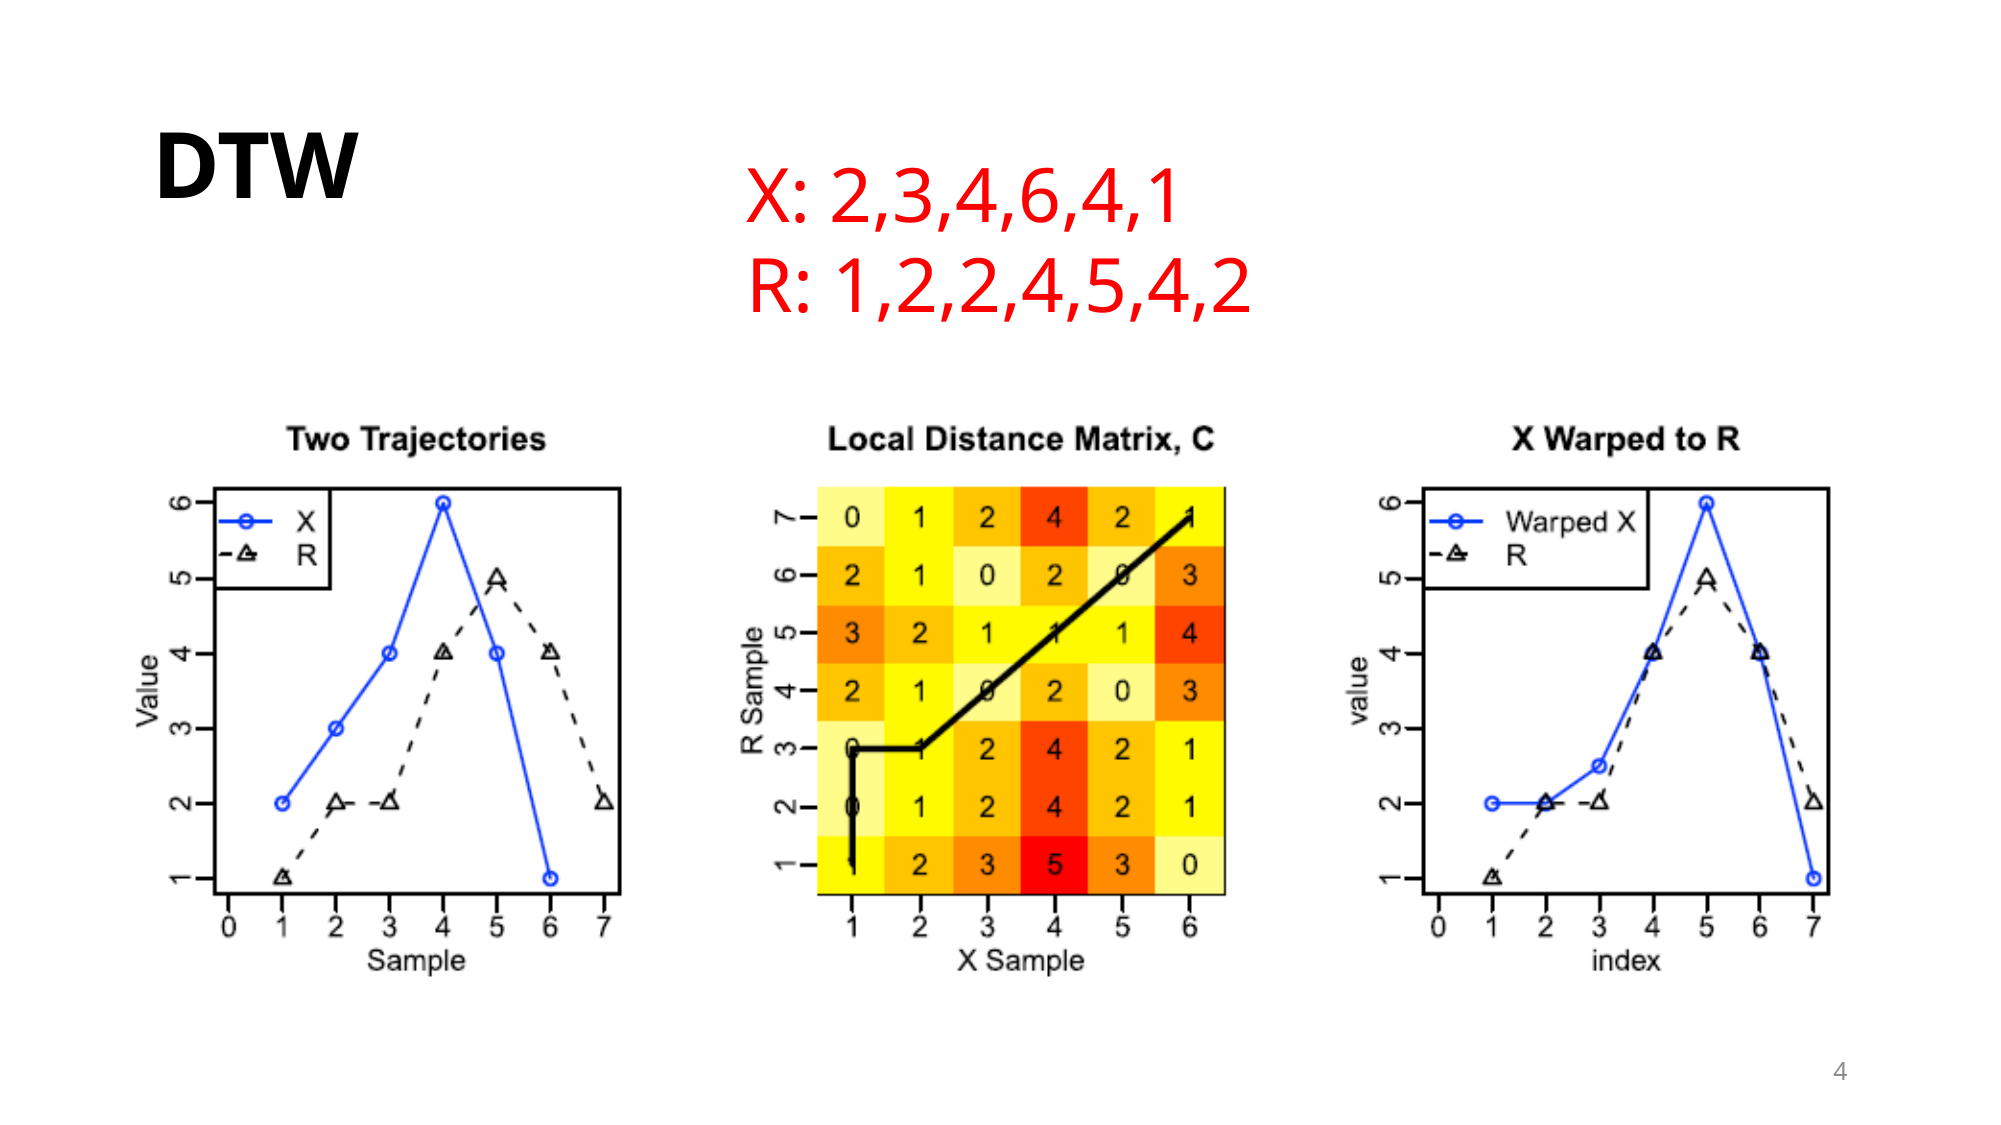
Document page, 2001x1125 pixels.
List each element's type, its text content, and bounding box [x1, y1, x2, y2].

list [104, 396, 1896, 998]
slide_number 4 [1412, 1042, 1863, 1103]
text_box X: 2,3,4,6,4,1 R: 1,2,2,4,5,4,2 [731, 140, 1269, 335]
title DTW [137, 59, 1863, 278]
